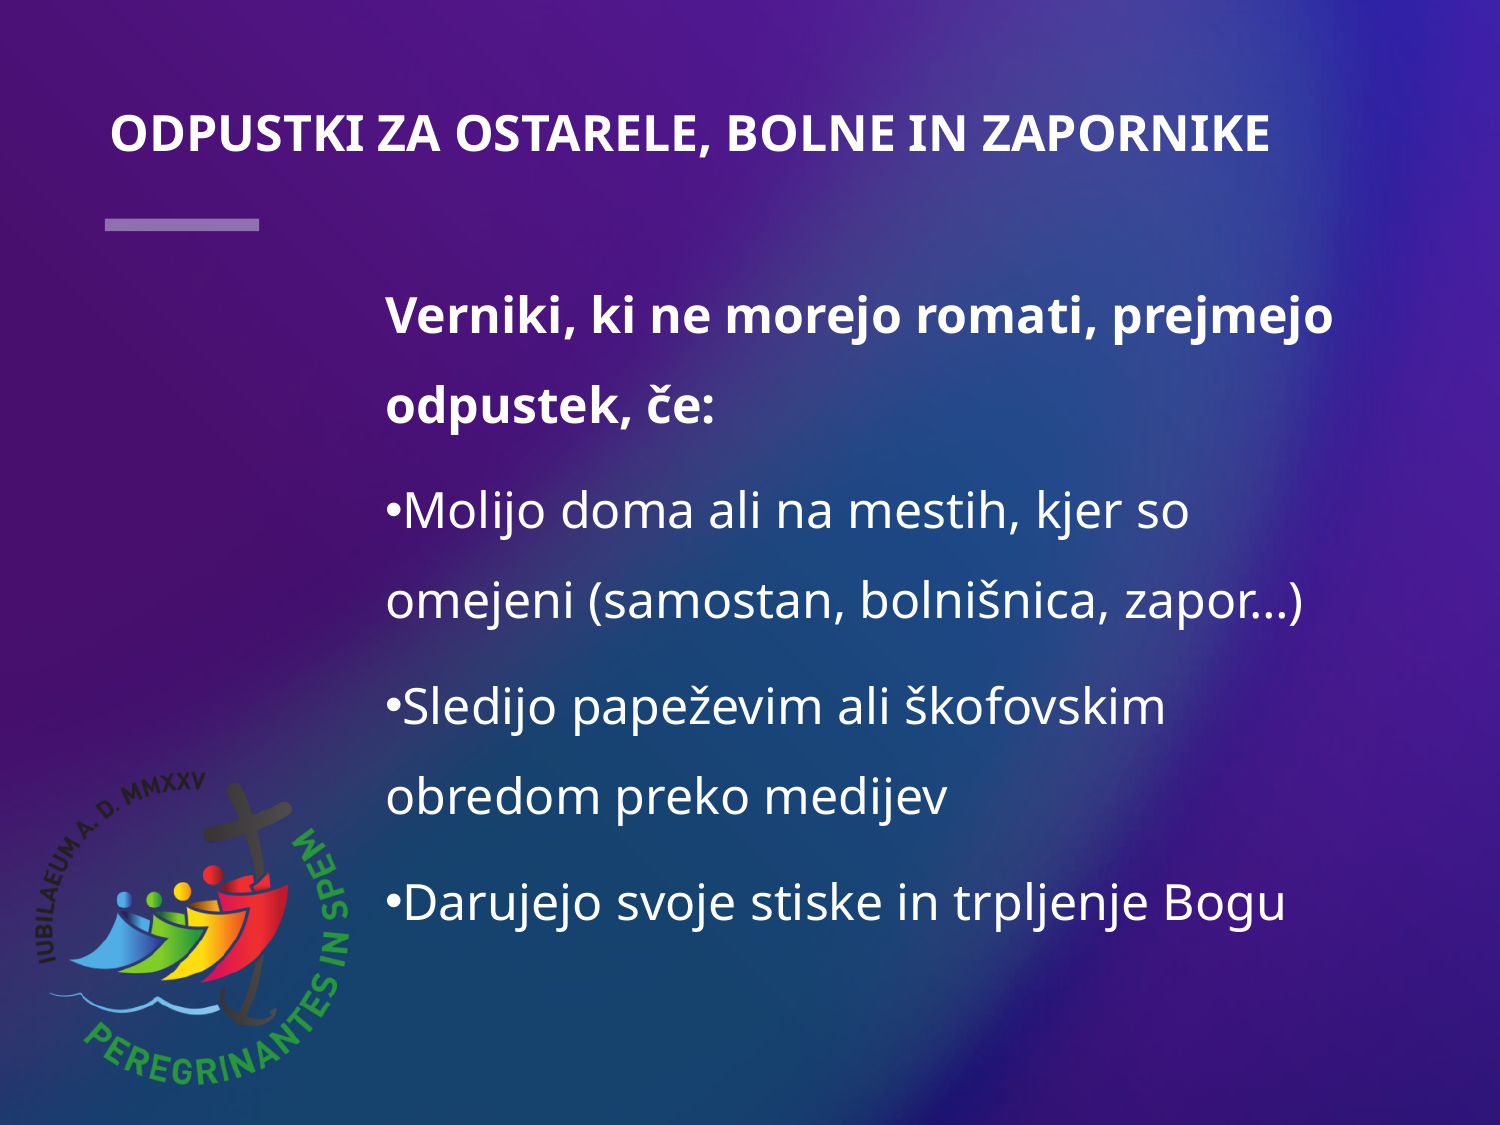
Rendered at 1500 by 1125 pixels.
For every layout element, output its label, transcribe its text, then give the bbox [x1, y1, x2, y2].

list Verniki, ki ne morejo romati, prejmejo odpustek, če: Molijo doma ali na mestih, kjer so omejeni (samostan, bolnišnica, zapor…) Sledijo papeževim ali škofovskim obredom preko medijev Darujejo svoje stiske in trpljenje Bogu [370, 245, 1388, 991]
title Odpustki za ostarele, bolne in zapornike [94, 72, 1388, 169]
picture [11, 745, 367, 1104]
